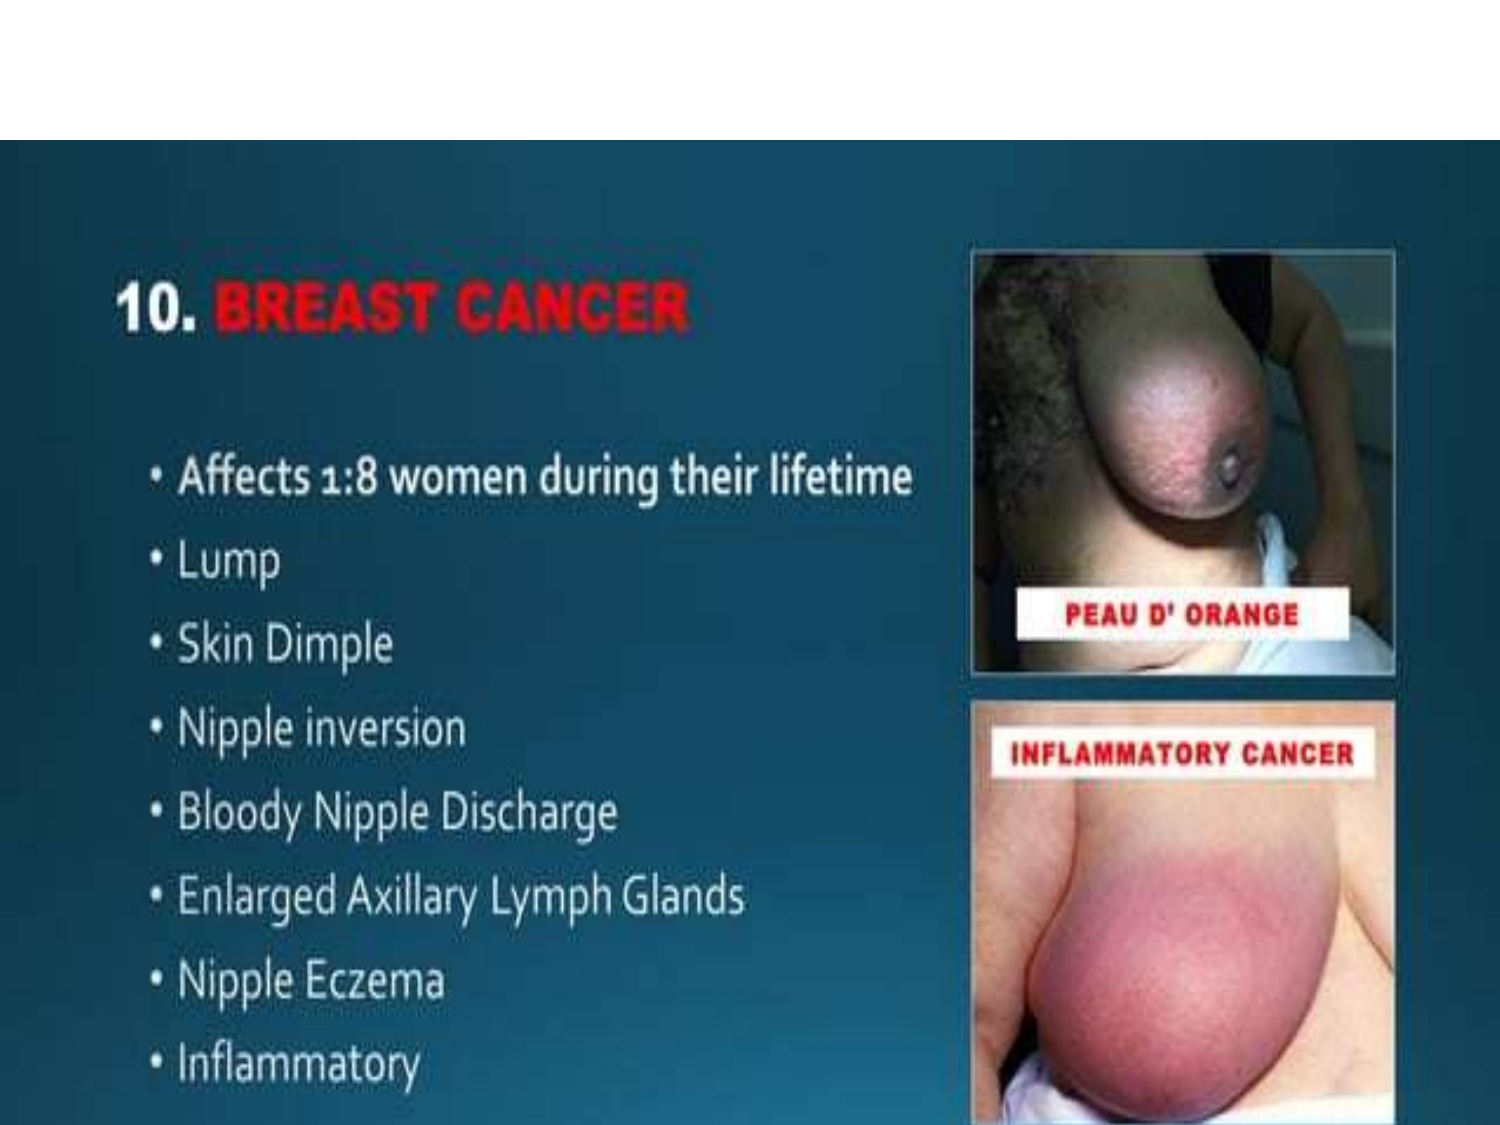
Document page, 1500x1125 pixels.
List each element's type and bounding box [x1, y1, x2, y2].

picture [0, 139, 1500, 1125]
